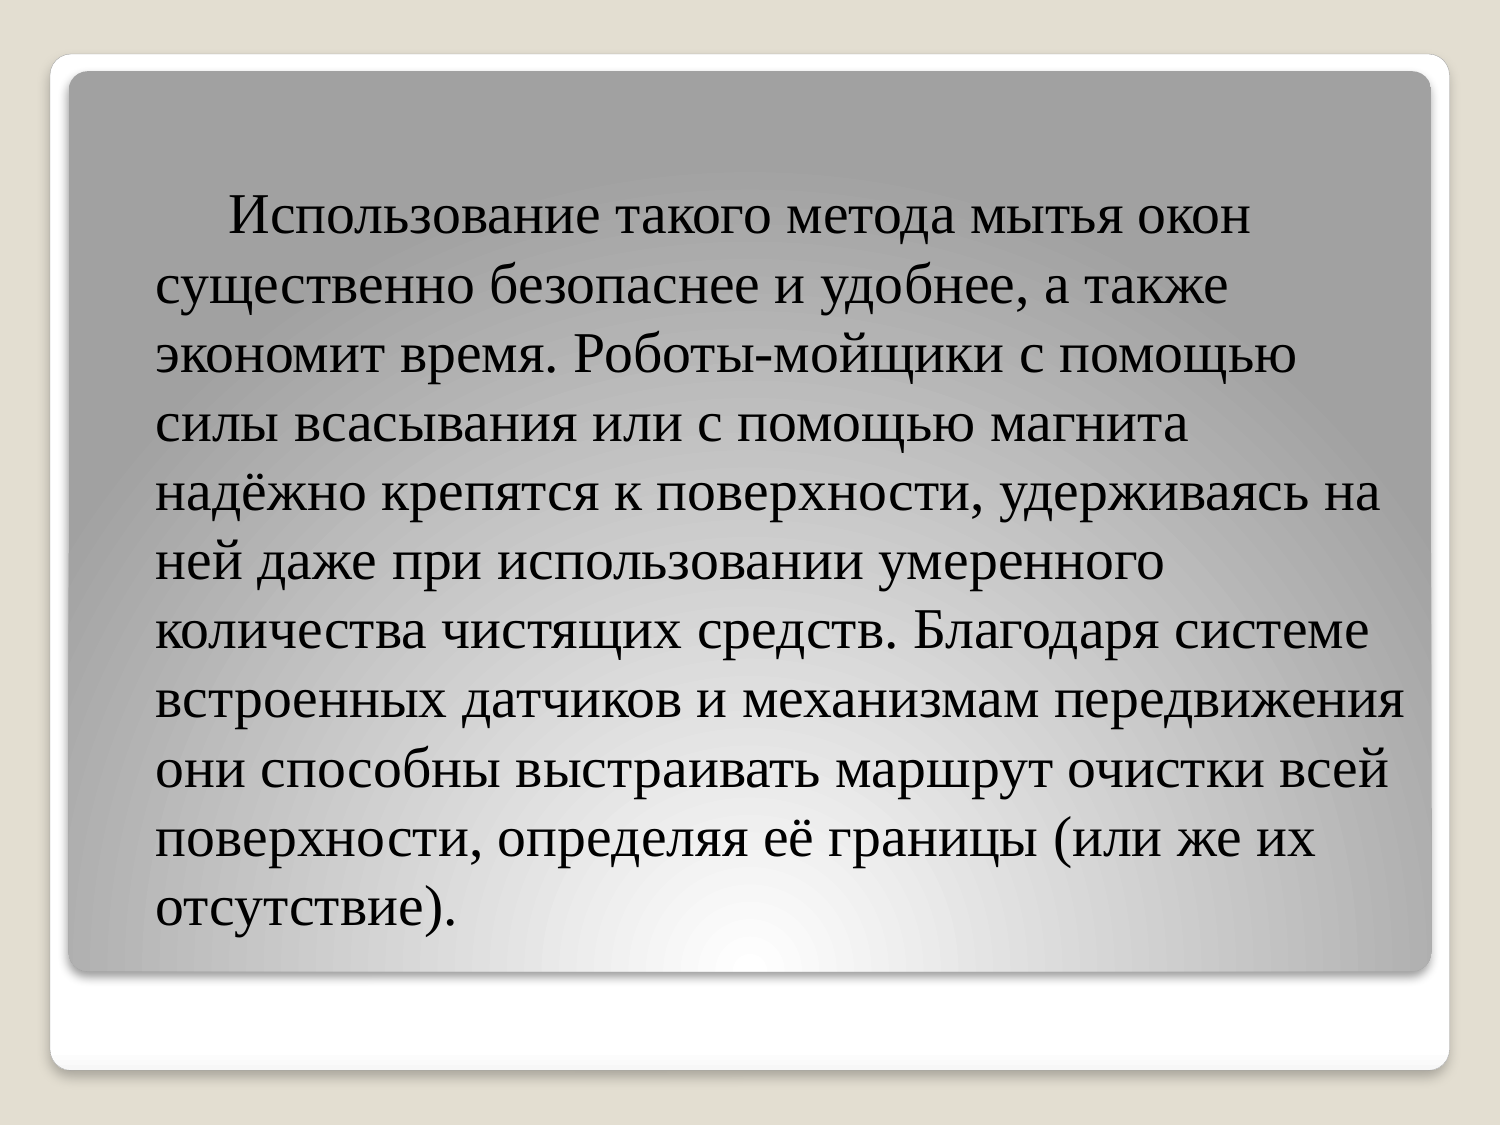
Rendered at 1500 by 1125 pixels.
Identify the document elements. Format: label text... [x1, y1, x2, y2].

list Использование такого метода мытья окон существенно безопаснее и удобнее, а также экономит время. Роботы-мойщики с помощью силы всасывания или с помощью магнита надёжно крепятся к поверхности, удерживаясь на ней даже при использовании умеренного количества чистящих средств. Благодаря системе встроенных датчиков и механизмам передвижения они способны выстраивать маршрут очистки всей поверхности, определяя её границы (или же их отсутствие). [82, 86, 1425, 950]
